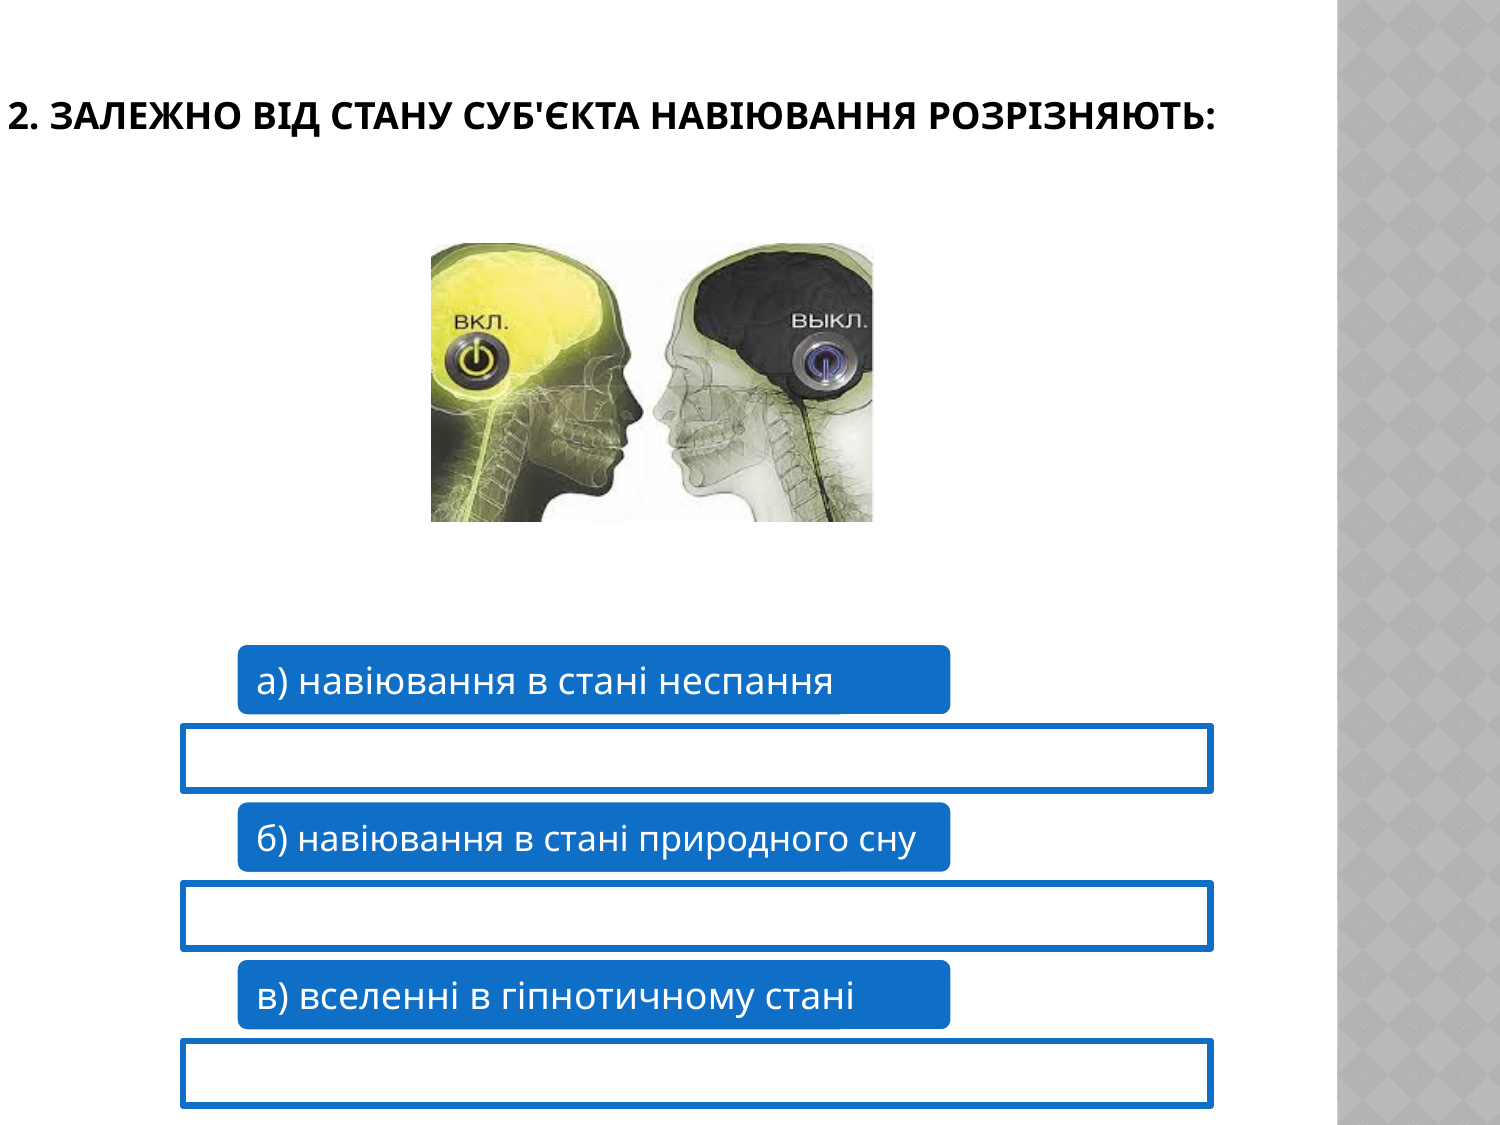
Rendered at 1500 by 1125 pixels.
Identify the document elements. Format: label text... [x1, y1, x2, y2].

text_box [182, 632, 1212, 1107]
title 2. Залежно від стану суб'єкта навіювання розрізняють: [0, 52, 1341, 138]
picture [430, 243, 874, 523]
